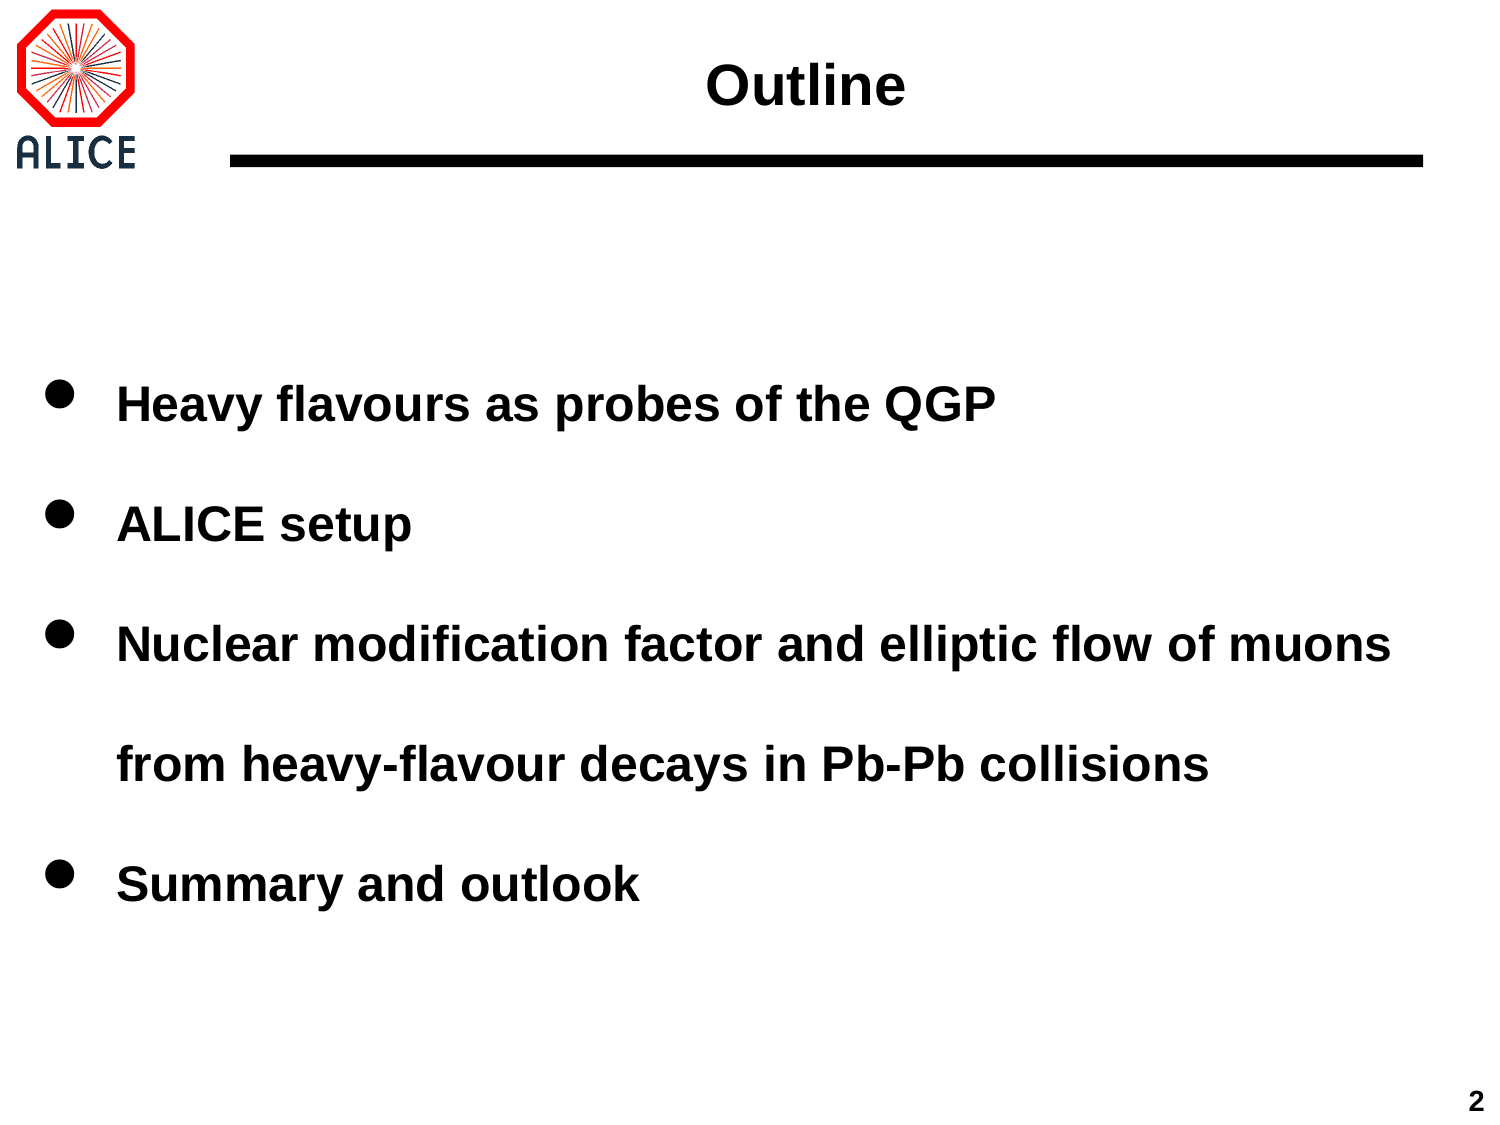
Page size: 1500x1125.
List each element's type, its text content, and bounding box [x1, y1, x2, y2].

text_box Heavy flavours as probes of the QGP ALICE setup Nuclear modification factor and elliptic flow of muons from heavy-flavour decays in Pb-Pb collisions Summary and outlook [41, 310, 1400, 911]
text_box 2 [1453, 1074, 1500, 1125]
picture [17, 9, 135, 197]
title Outline [112, 31, 1500, 134]
